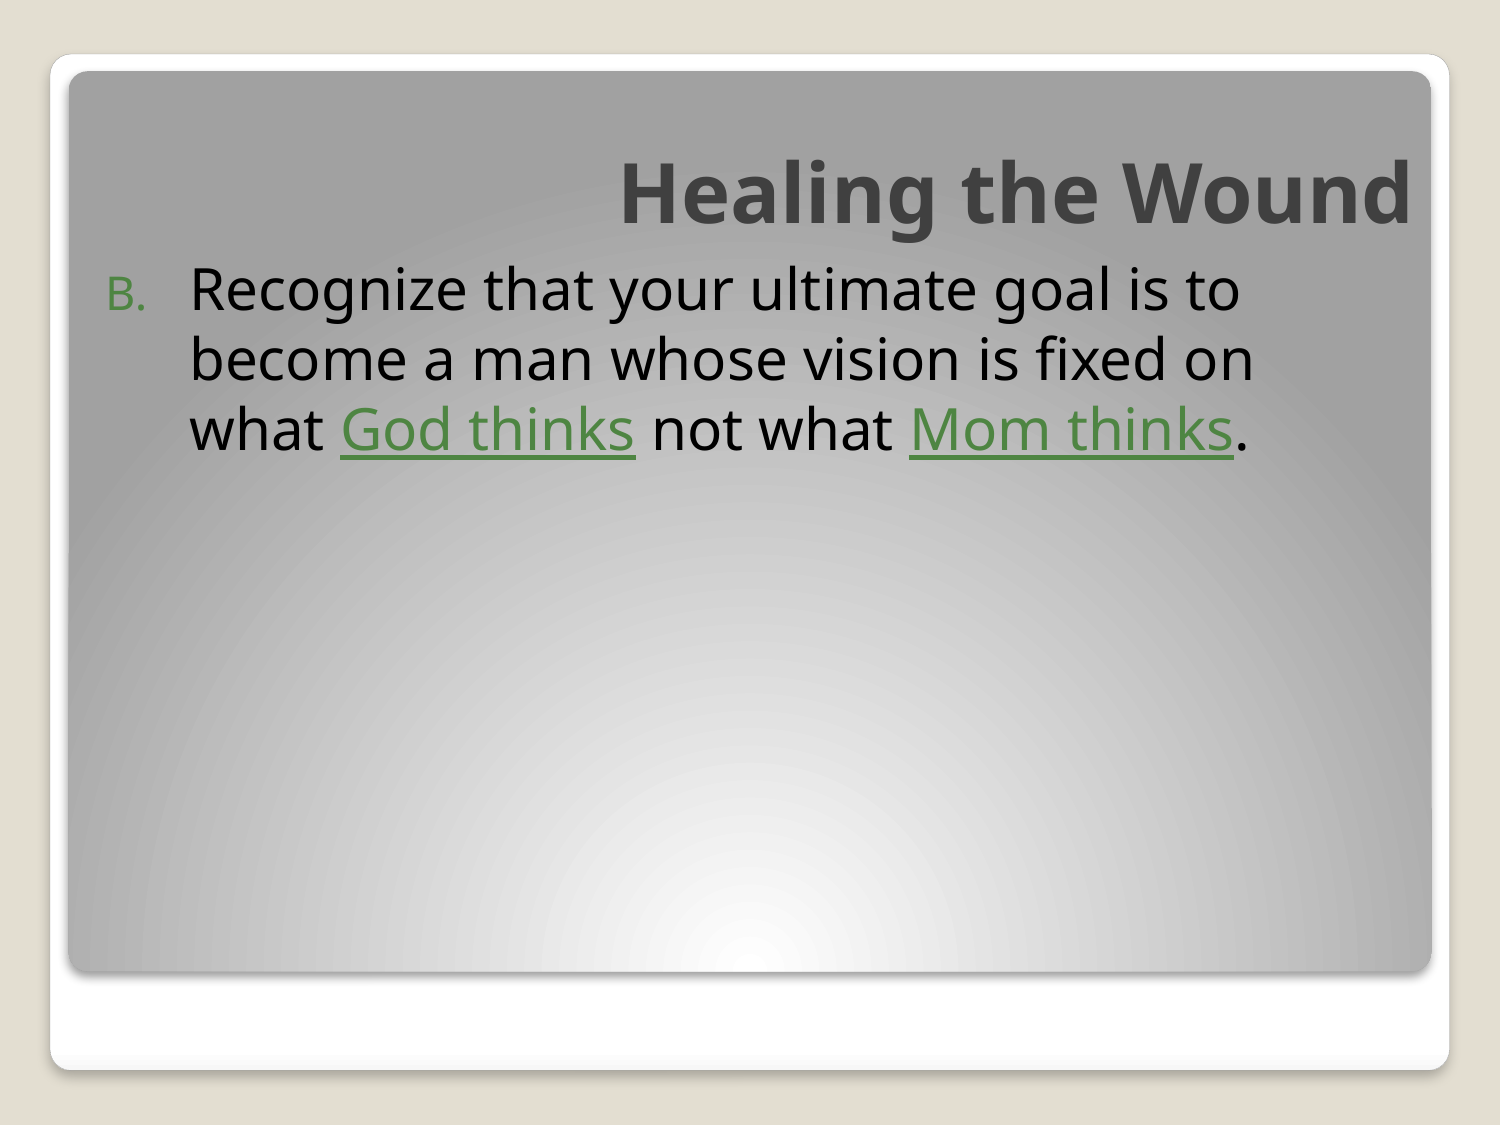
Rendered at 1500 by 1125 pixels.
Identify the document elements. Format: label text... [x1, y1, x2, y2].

list Recognize that your ultimate goal is to become a man whose vision is fixed on what God thinks not what Mom thinks. [75, 237, 1418, 1025]
title Healing the Wound [87, 75, 1430, 248]
